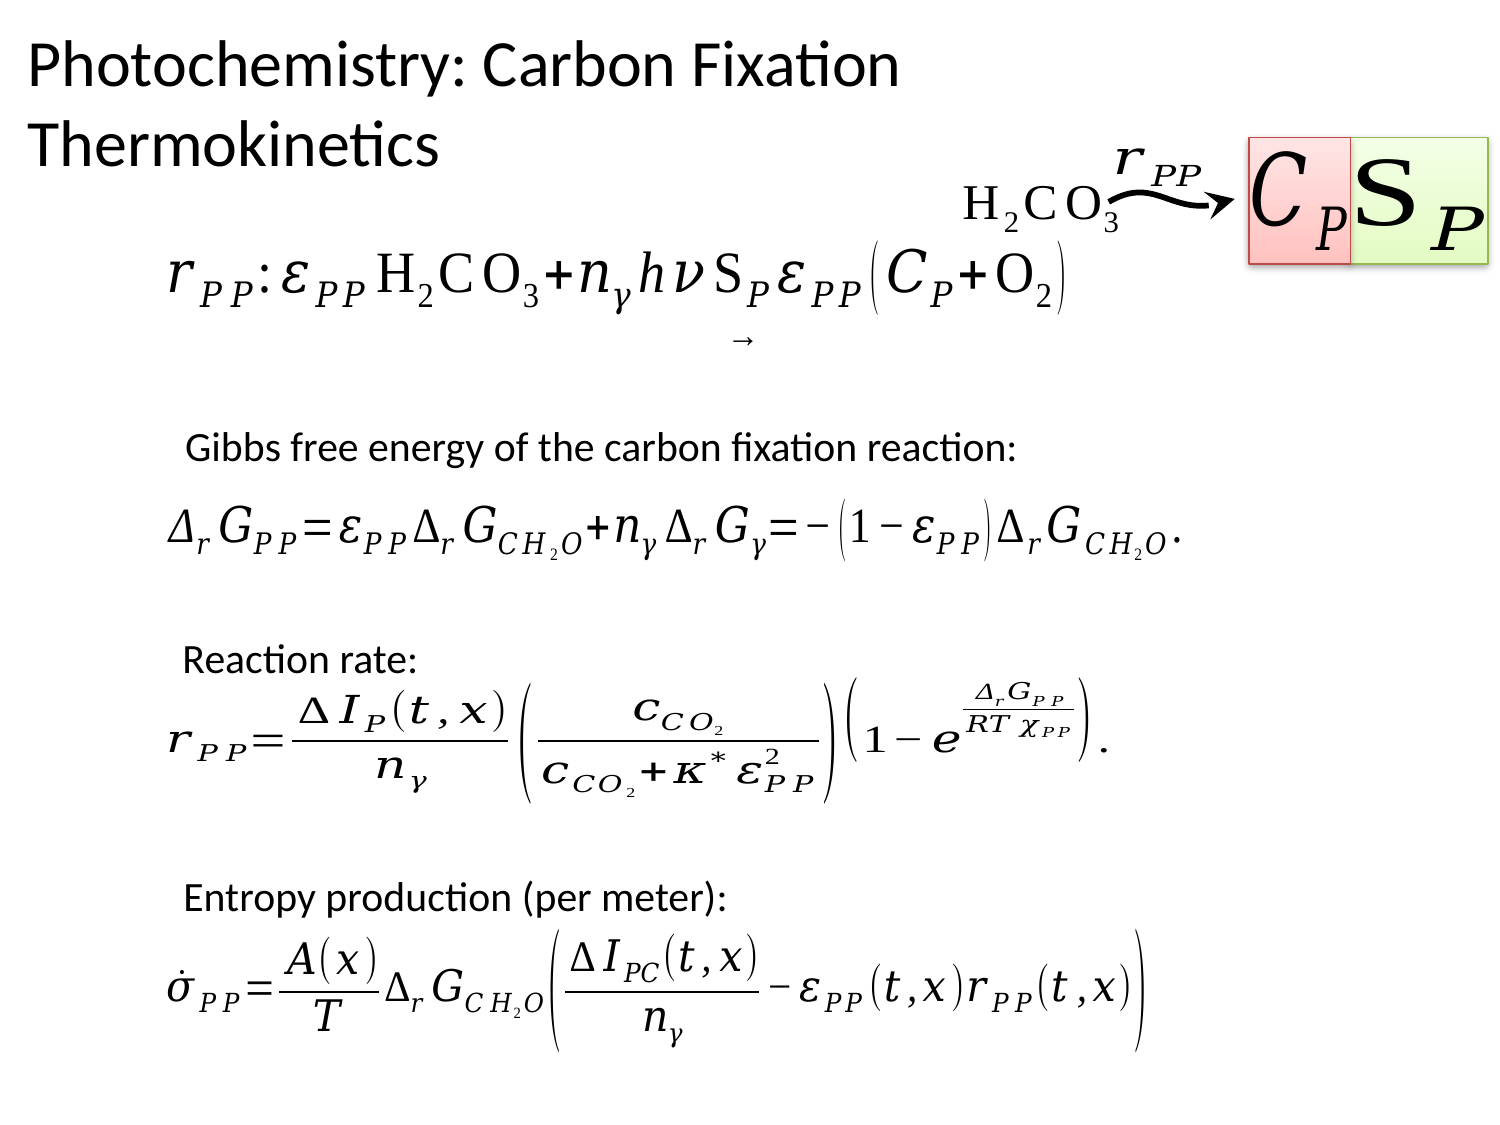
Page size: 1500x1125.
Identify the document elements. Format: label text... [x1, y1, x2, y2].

title Photochemistry: Carbon Fixation Thermokinetics [12, 12, 1475, 188]
text_box Reaction rate: [167, 624, 434, 690]
text_box Gibbs free energy of the carbon fixation reaction: [170, 412, 1034, 478]
text_box Entropy production (per meter): [168, 862, 744, 928]
text_box [1107, 190, 1235, 215]
